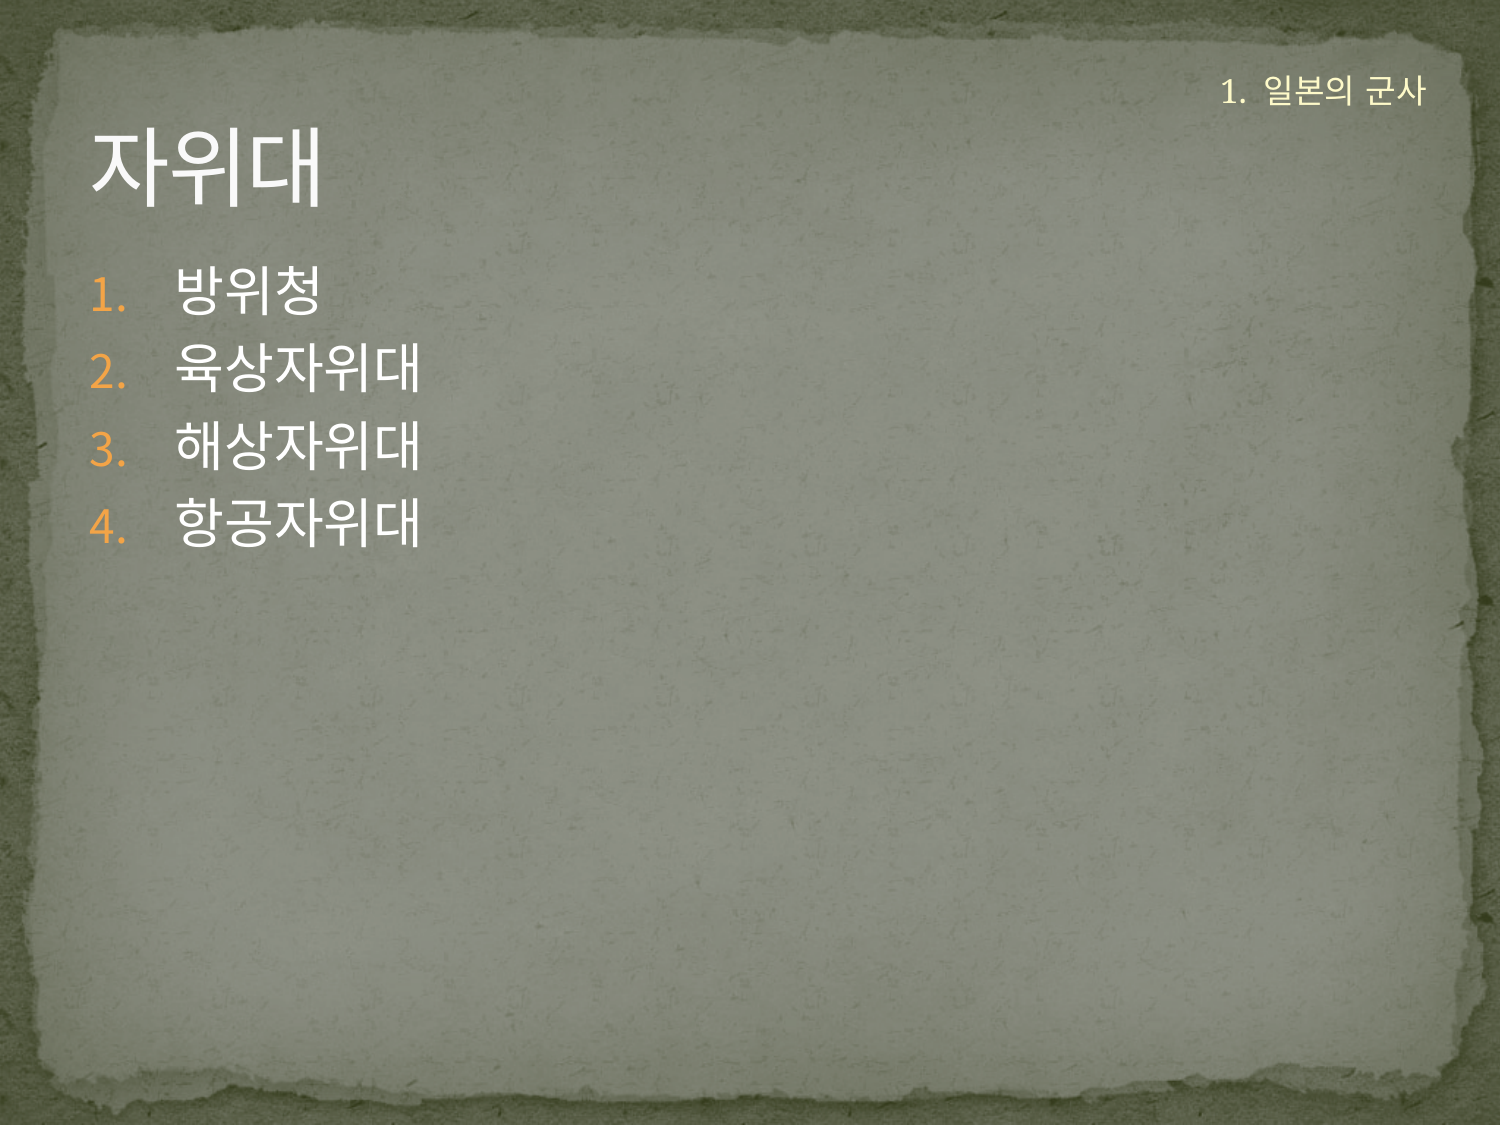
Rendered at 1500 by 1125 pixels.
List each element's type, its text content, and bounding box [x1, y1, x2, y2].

title 자위대 [74, 24, 1425, 225]
footer 1. 일본의 군사 [853, 58, 1442, 122]
list 방위청 육상자위대 해상자위대 항공자위대 [75, 249, 1425, 1000]
